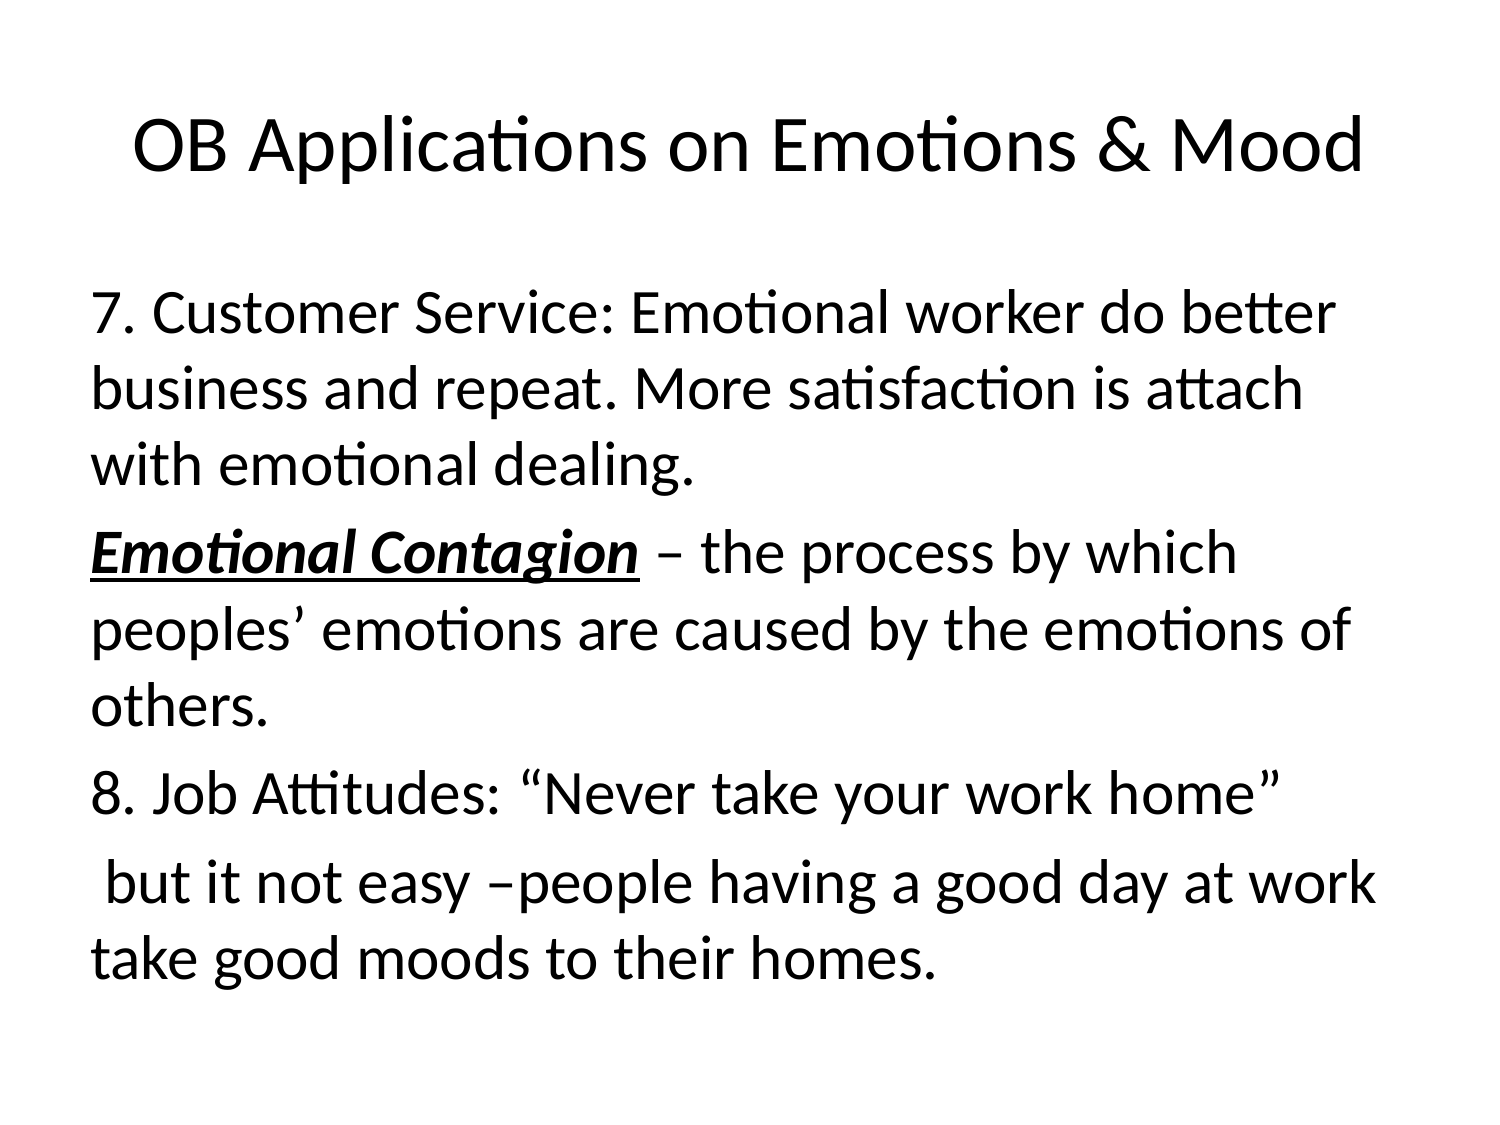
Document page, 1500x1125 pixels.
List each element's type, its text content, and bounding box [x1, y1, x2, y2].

title OB Applications on Emotions & Mood [75, 45, 1425, 233]
list 7. Customer Service: Emotional worker do better business and repeat. More satisfaction is attach with emotional dealing. Emotional Contagion – the process by which peoples’ emotions are caused by the emotions of others. 8. Job Attitudes: “Never take your work home” but it not easy –people having a good day at work take good moods to their homes. [75, 262, 1425, 1005]
